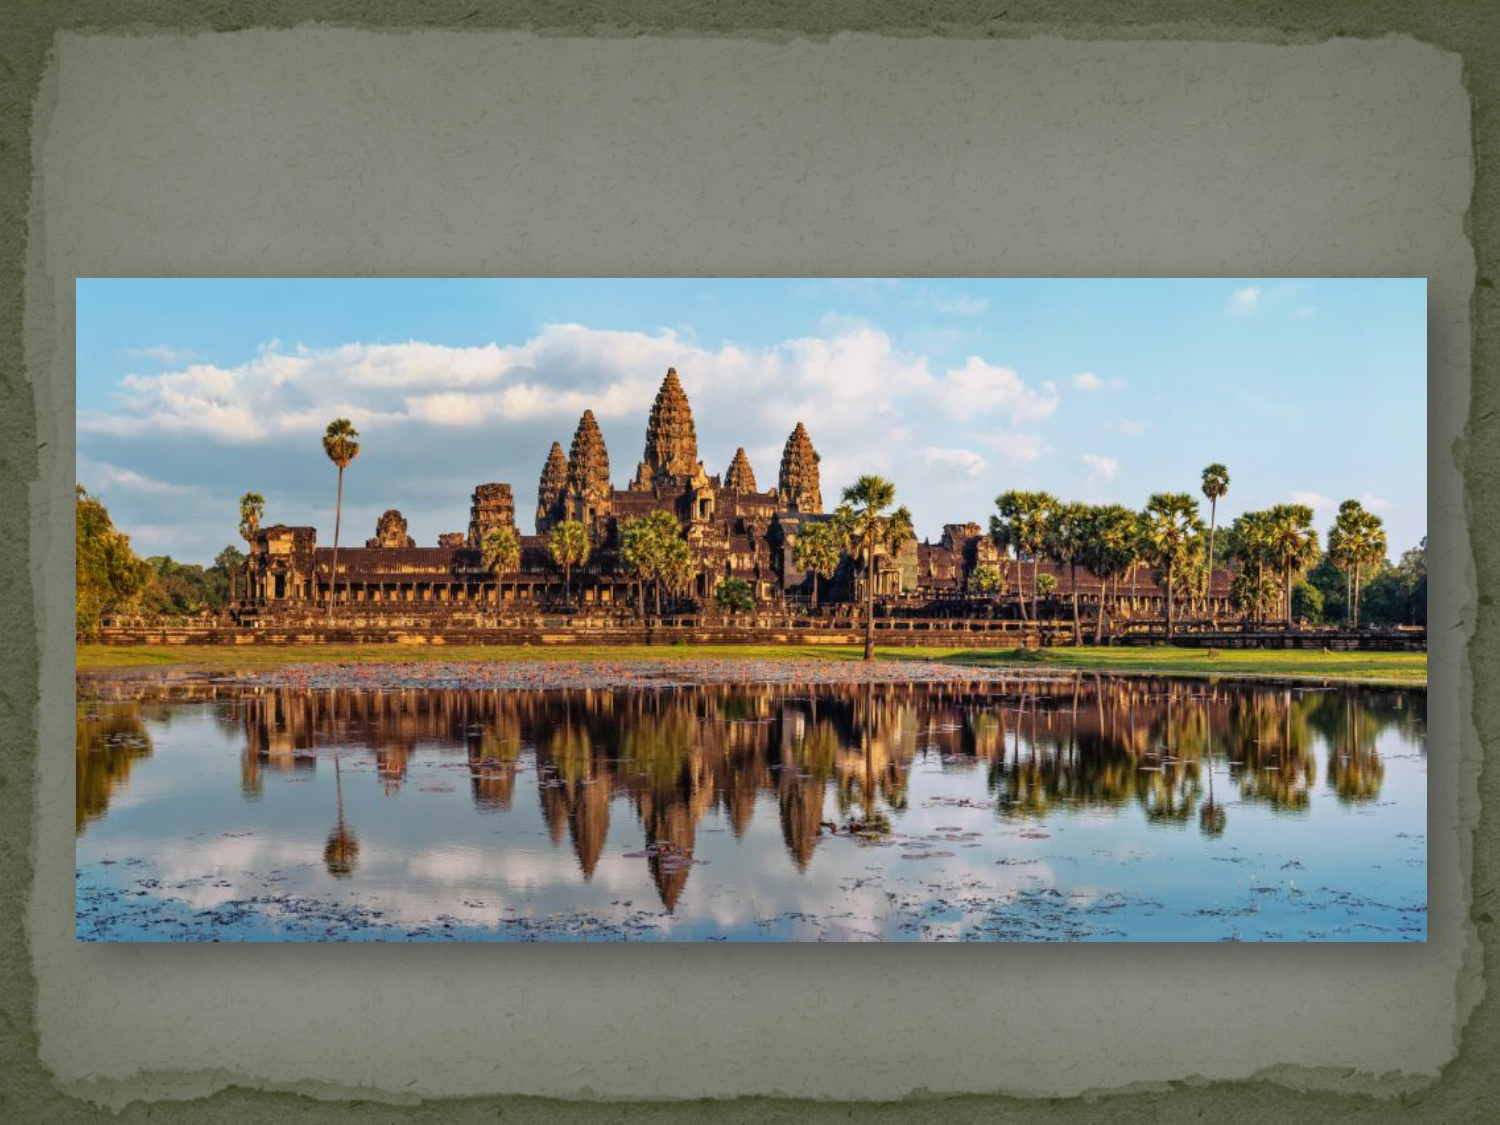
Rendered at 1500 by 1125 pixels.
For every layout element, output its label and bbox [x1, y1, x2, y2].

list [77, 279, 1428, 943]
